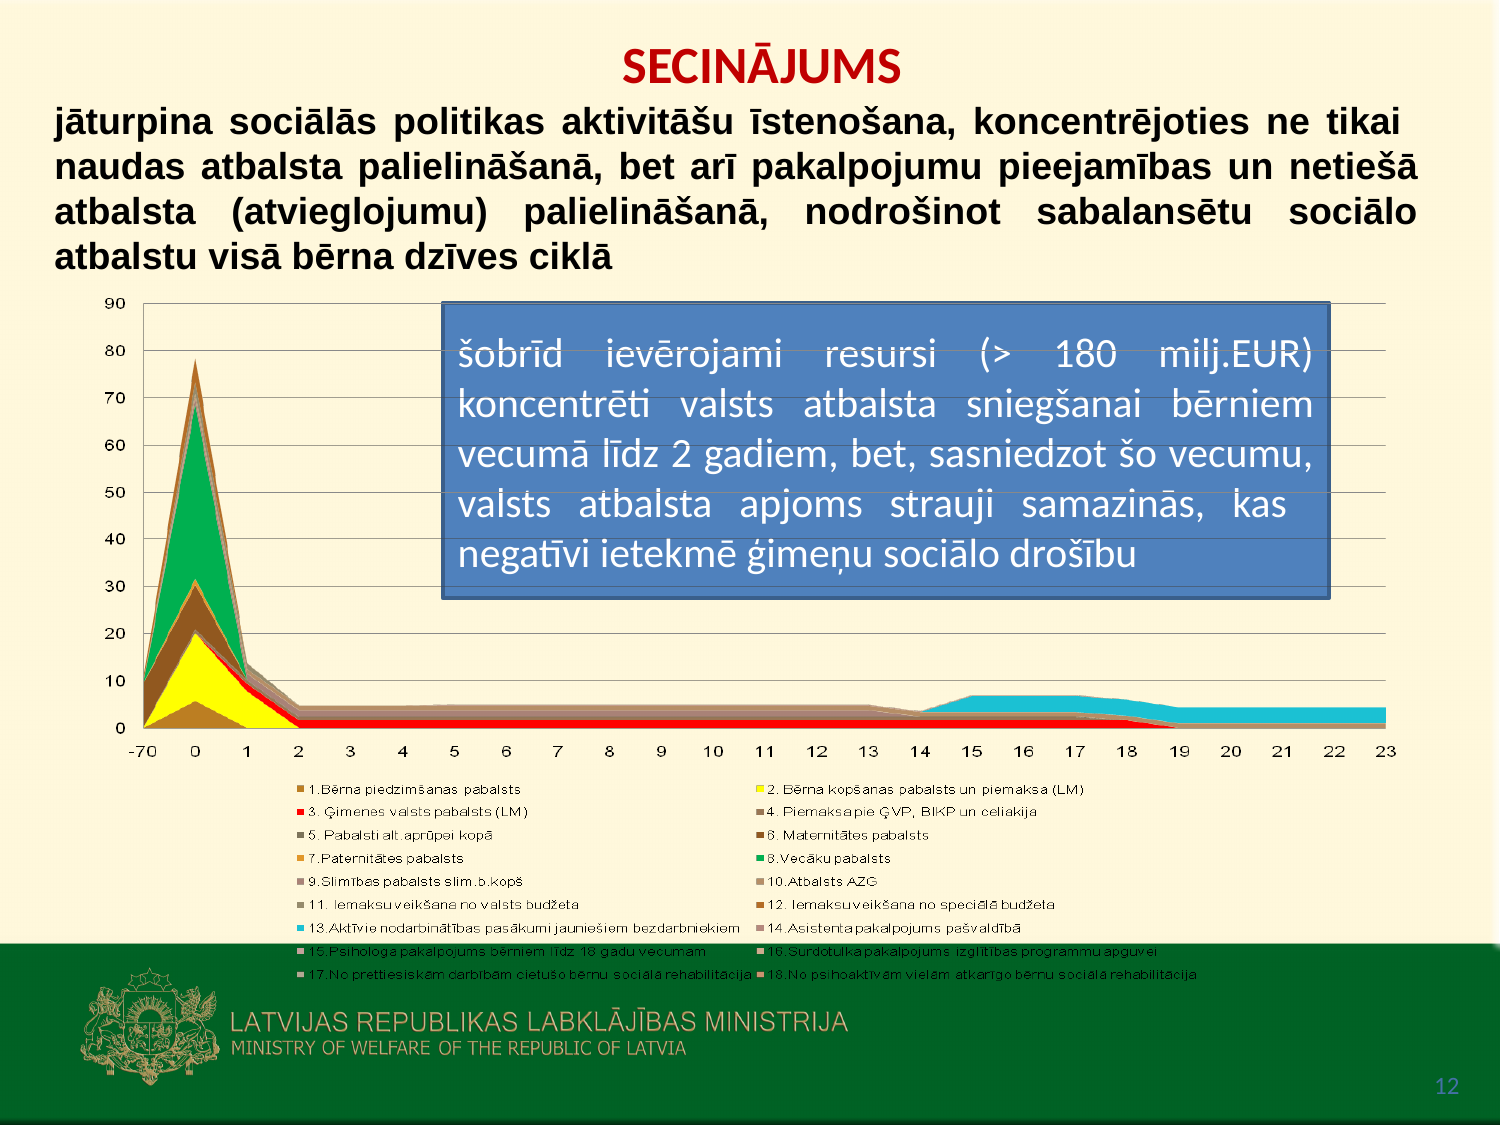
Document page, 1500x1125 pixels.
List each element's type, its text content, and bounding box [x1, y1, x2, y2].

text_box jāturpina sociālās politikas aktivitāšu īstenošana, koncentrējoties ne tikai naudas atbalsta palielināšanā, bet arī pakalpojumu pieejamības un netiešā atbalsta (atvieglojumu) palielināšanā, nodrošinot sabalansētu sociālo atbalstu visā bērna dzīves ciklā [39, 89, 1434, 285]
picture [0, 1, 1500, 1125]
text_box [83, 286, 1417, 993]
text_box 12 [1349, 1061, 1475, 1103]
title SECINĀJUMS [50, 23, 1475, 102]
